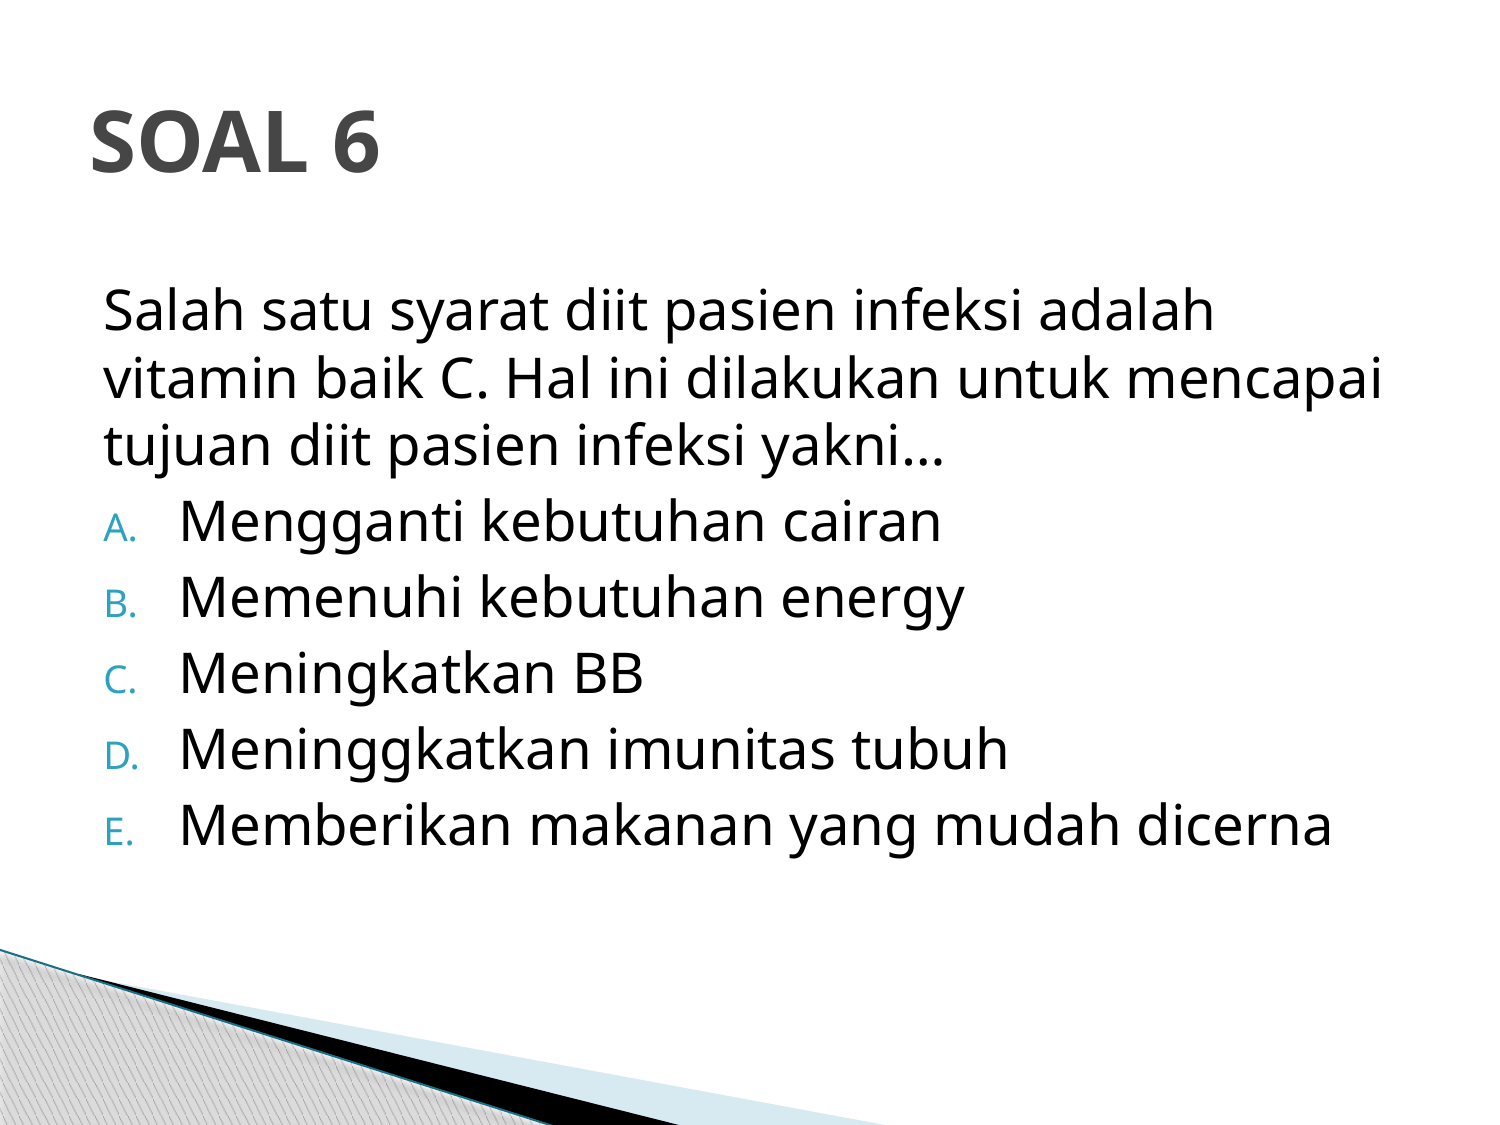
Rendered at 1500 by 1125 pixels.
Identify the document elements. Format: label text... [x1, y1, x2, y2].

title SOAL 6 [75, 45, 1425, 233]
list Salah satu syarat diit pasien infeksi adalah vitamin baik C. Hal ini dilakukan untuk mencapai tujuan diit pasien infeksi yakni… Mengganti kebutuhan cairan Memenuhi kebutuhan energy Meningkatkan BB Meninggkatkan imunitas tubuh Memberikan makanan yang mudah dicerna [88, 267, 1400, 1005]
